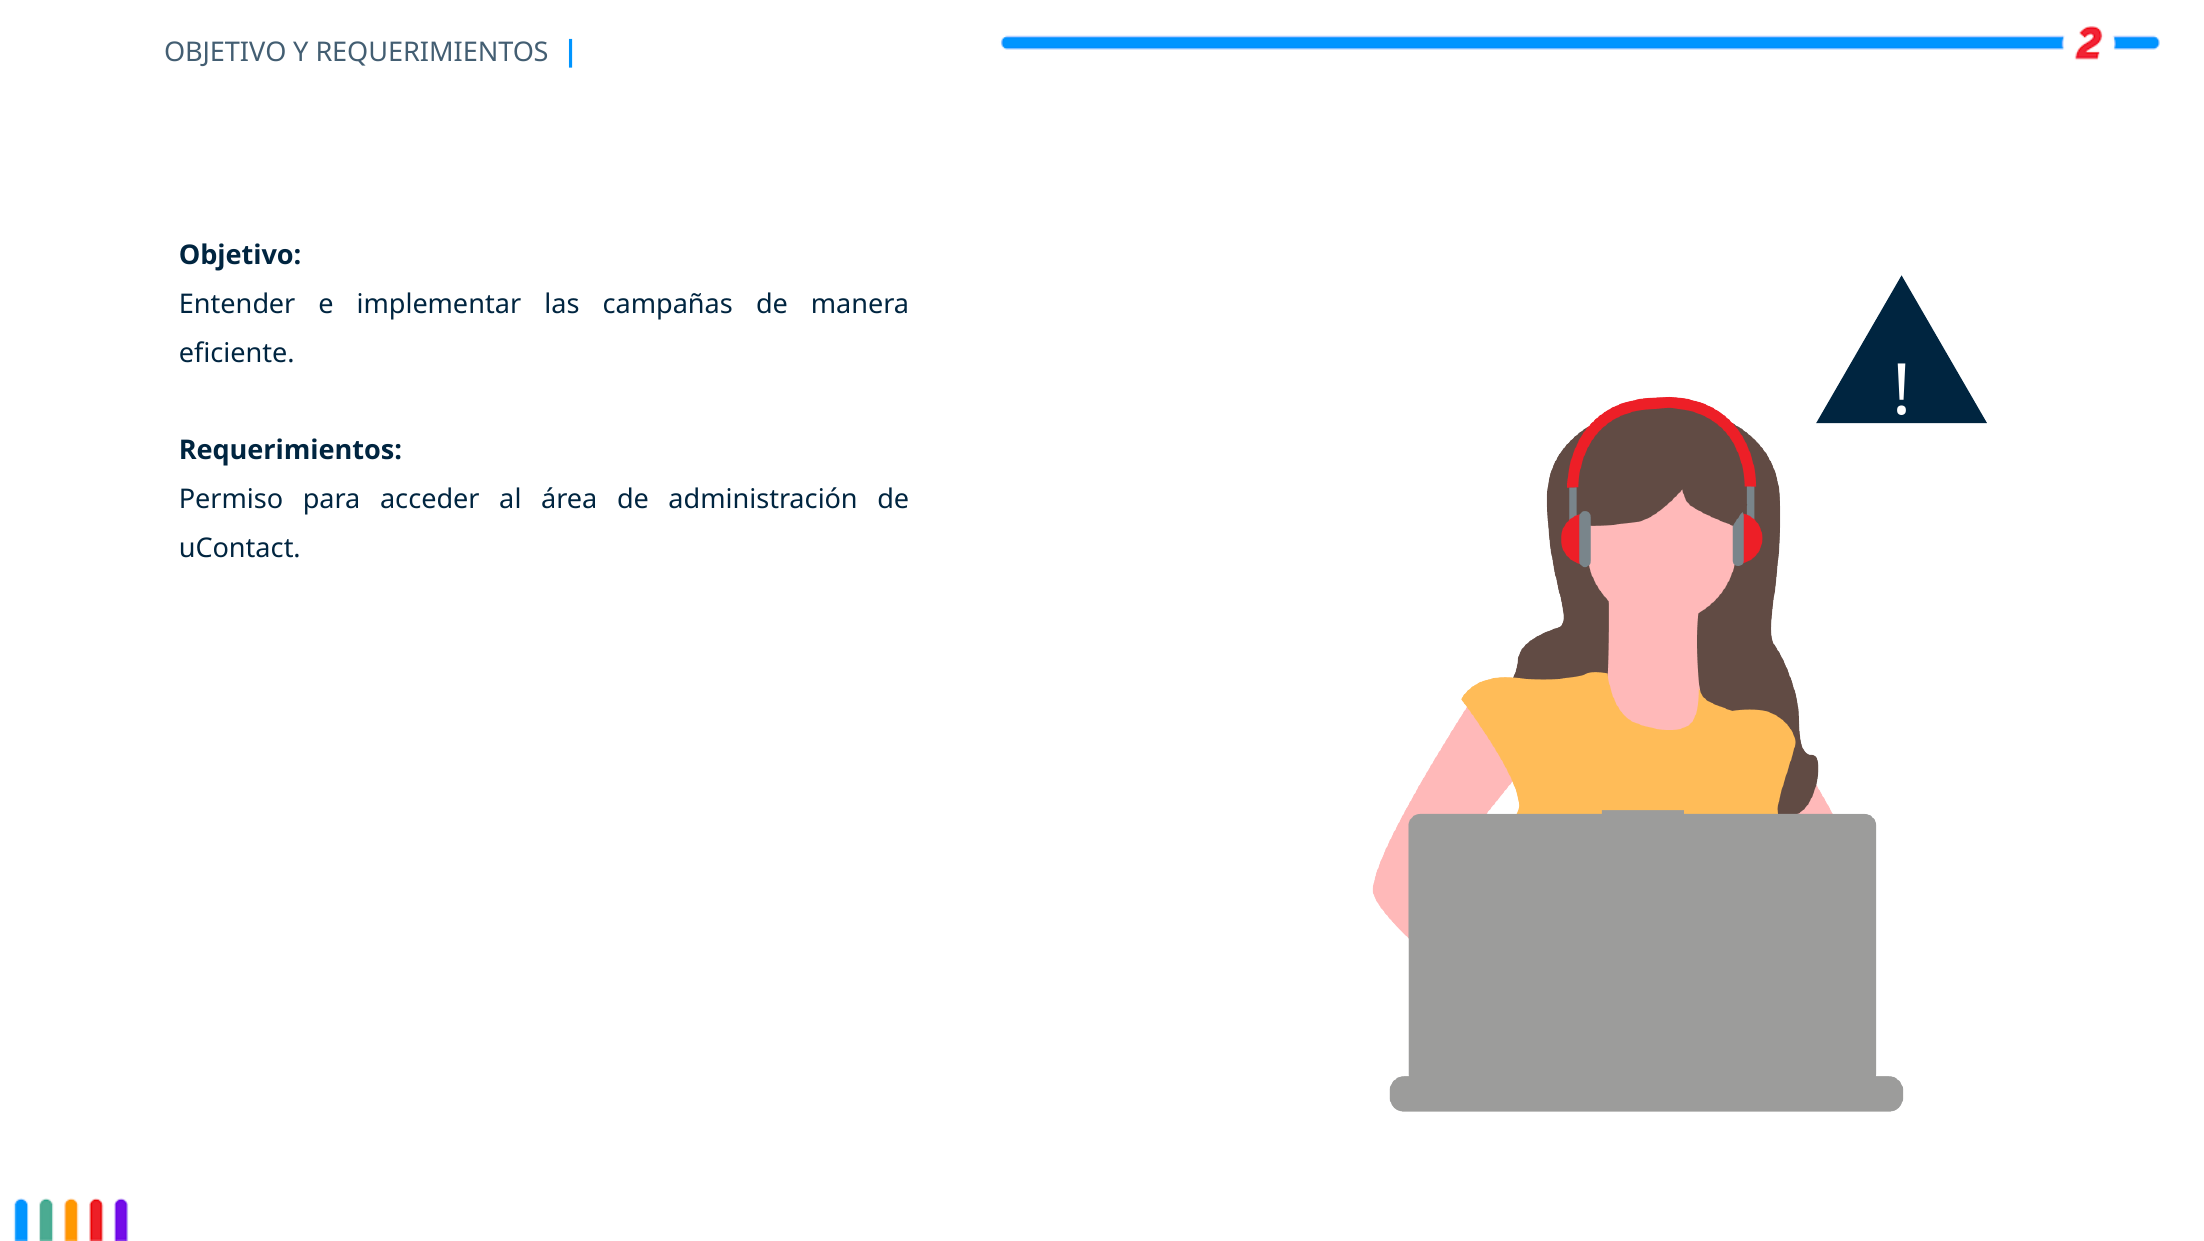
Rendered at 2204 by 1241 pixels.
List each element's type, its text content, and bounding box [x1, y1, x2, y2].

text_box Objetivo: Entender e implementar las campañas de manera eficiente. Requerimientos: Permiso para acceder al área de administración de uContact. [164, 206, 924, 933]
text_box ! [1845, 275, 1987, 424]
picture [0, 0, 2204, 1241]
title OBJETIVO Y REQUERIMIENTOS | [142, 14, 968, 86]
